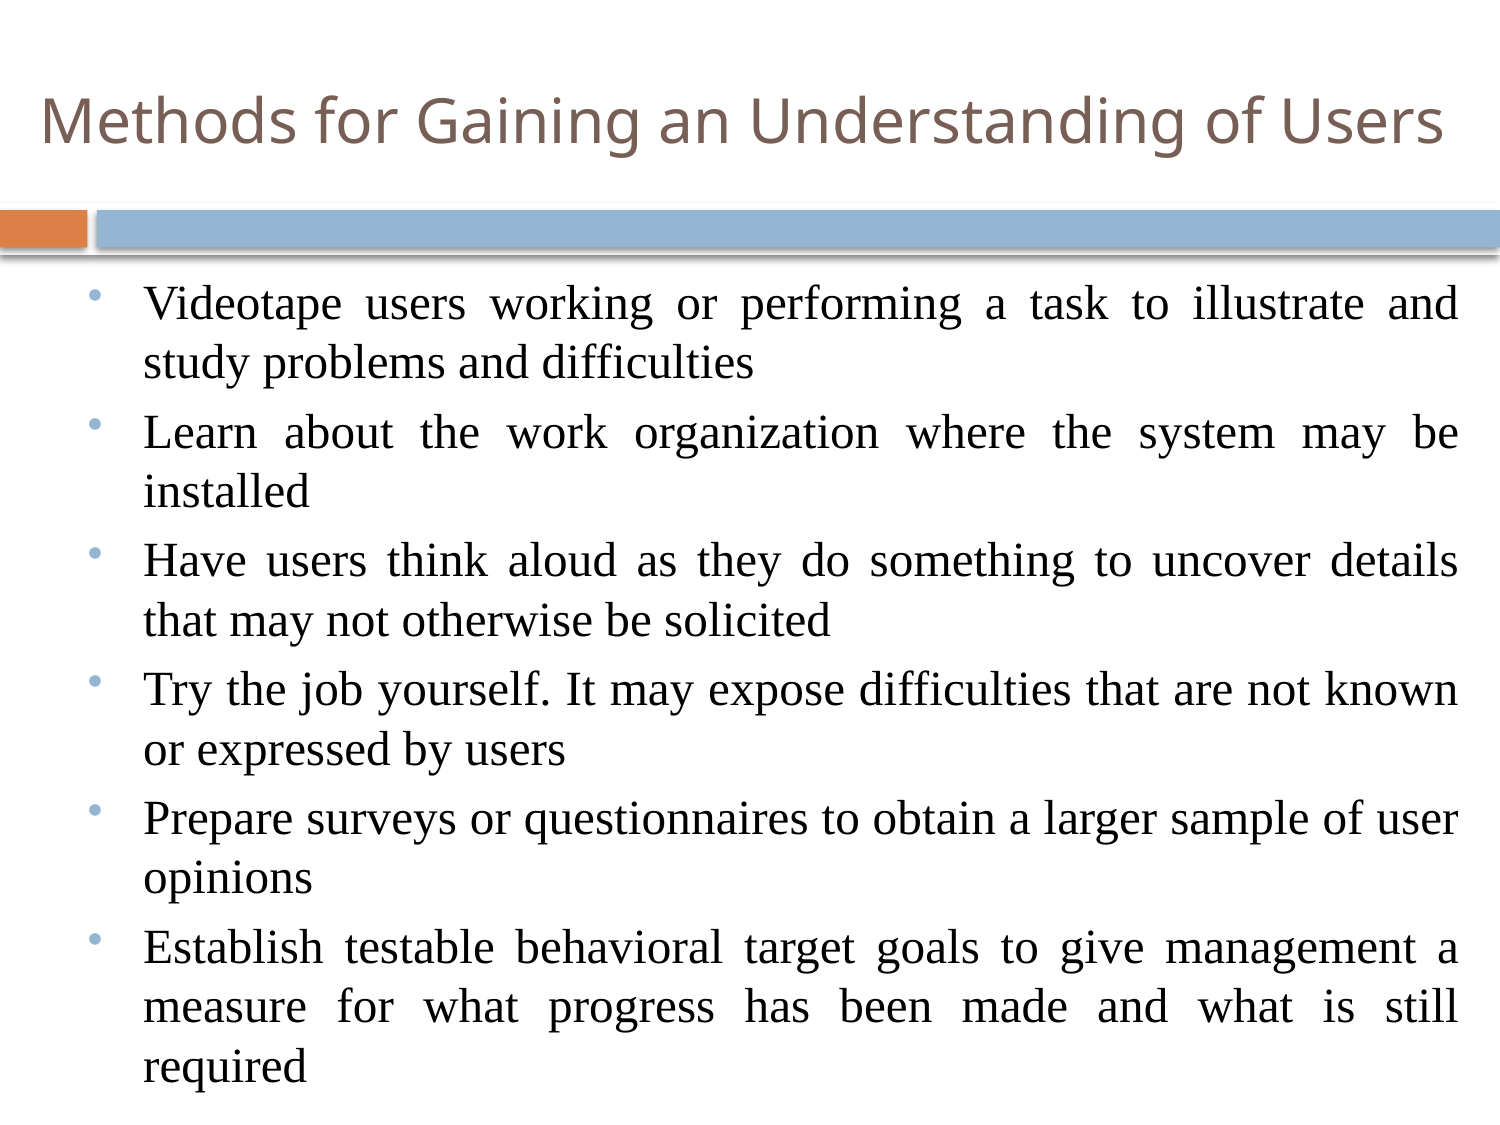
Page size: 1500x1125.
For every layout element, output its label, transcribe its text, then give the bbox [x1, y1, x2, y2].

list Videotape users working or performing a task to illustrate and study problems and difficulties Learn about the work organization where the system may be installed Have users think aloud as they do something to uncover details that may not otherwise be solicited Try the job yourself. It may expose difficulties that are not known or expressed by users Prepare surveys or questionnaires to obtain a larger sample of user opinions Establish testable behavioral target goals to give management a measure for what progress has been made and what is still required [24, 262, 1475, 1100]
title Methods for Gaining an Understanding of Users [24, 37, 1475, 200]
